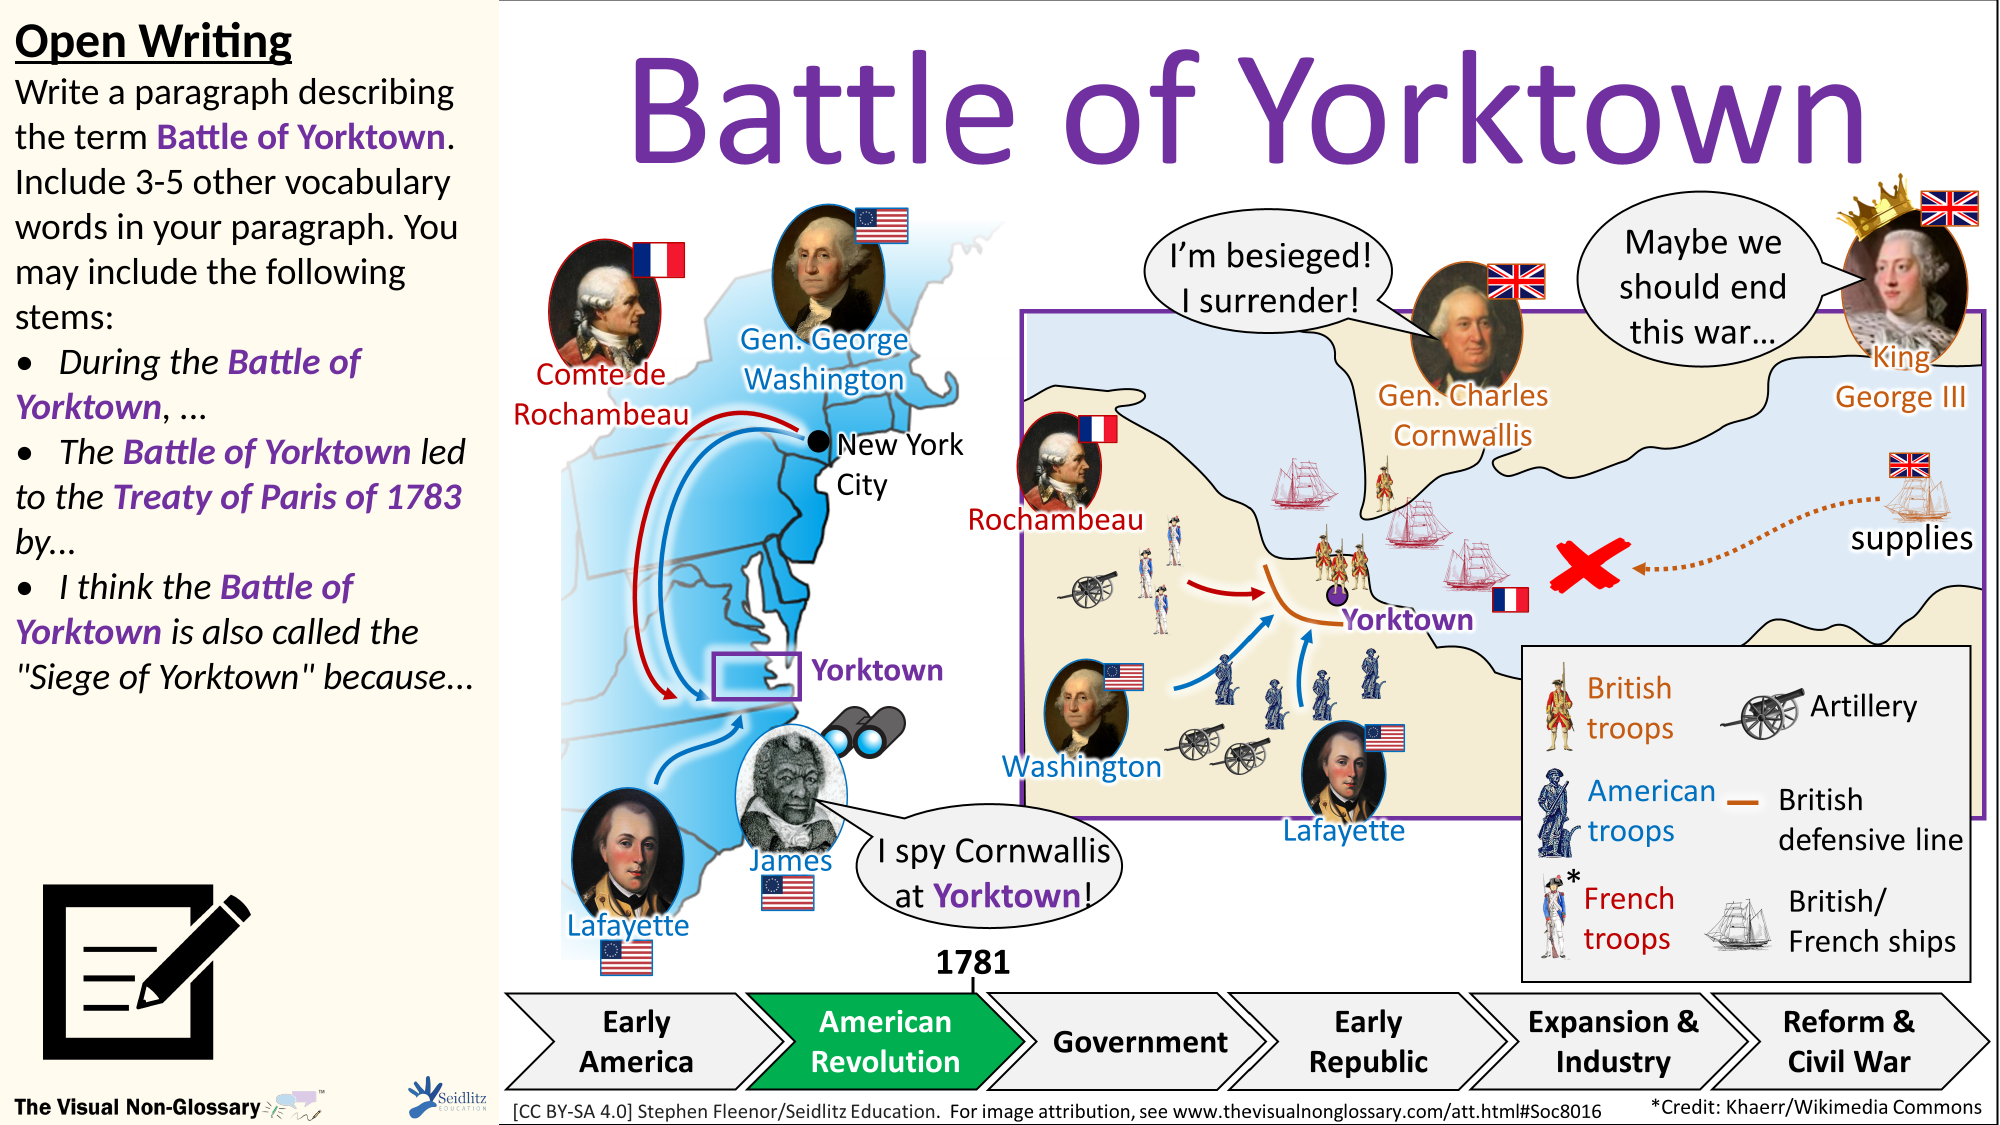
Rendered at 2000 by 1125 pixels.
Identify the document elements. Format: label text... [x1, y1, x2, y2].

picture [0, 1084, 328, 1125]
text_box Write a paragraph describing the term Battle of Yorktown. Include 3-5 other vocabulary words in your paragraph. You may include the following stems:​ • During the Battle of Yorktown, ... • The Battle of Yorktown led to the Treaty of Paris of 1783 by... • I think the Battle of Yorktown is also called the "Siege of Yorktown" because... [0, 59, 494, 705]
picture [403, 1073, 495, 1125]
picture [43, 868, 251, 1076]
picture [499, 0, 2000, 1125]
text_box Open Writing [0, 0, 497, 59]
